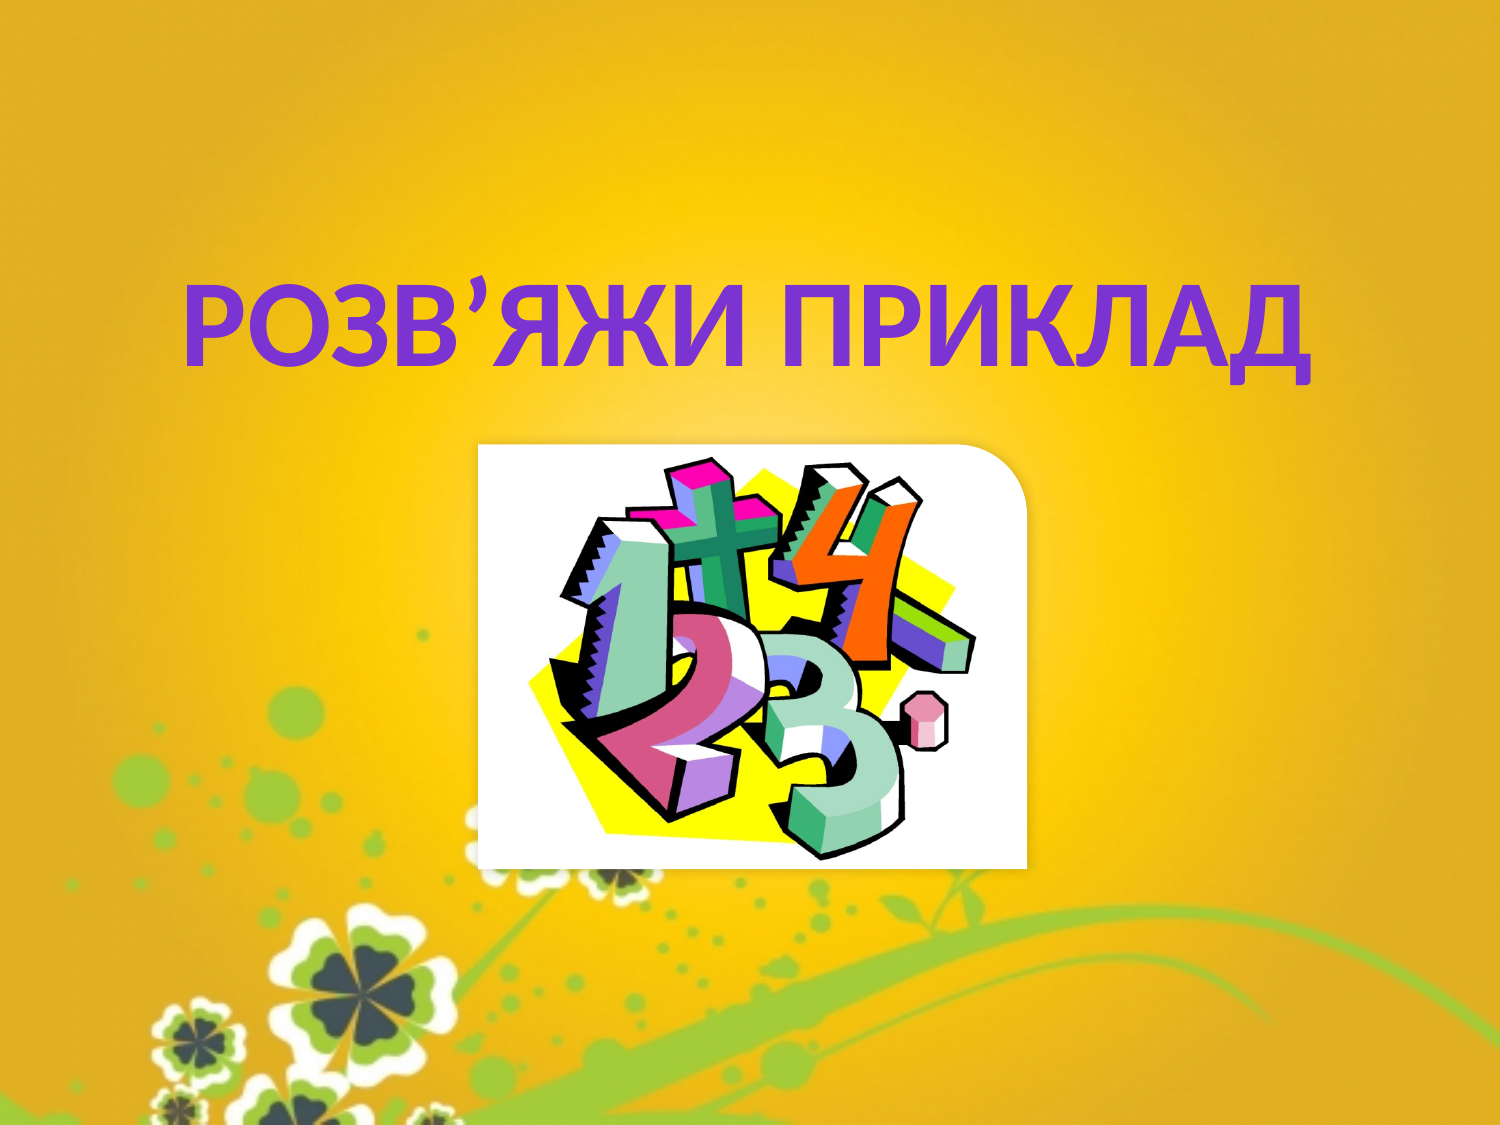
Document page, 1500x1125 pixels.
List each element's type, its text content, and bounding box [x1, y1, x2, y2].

title Розв’яжи приклад [123, 196, 1399, 438]
picture [0, 0, 1500, 1125]
